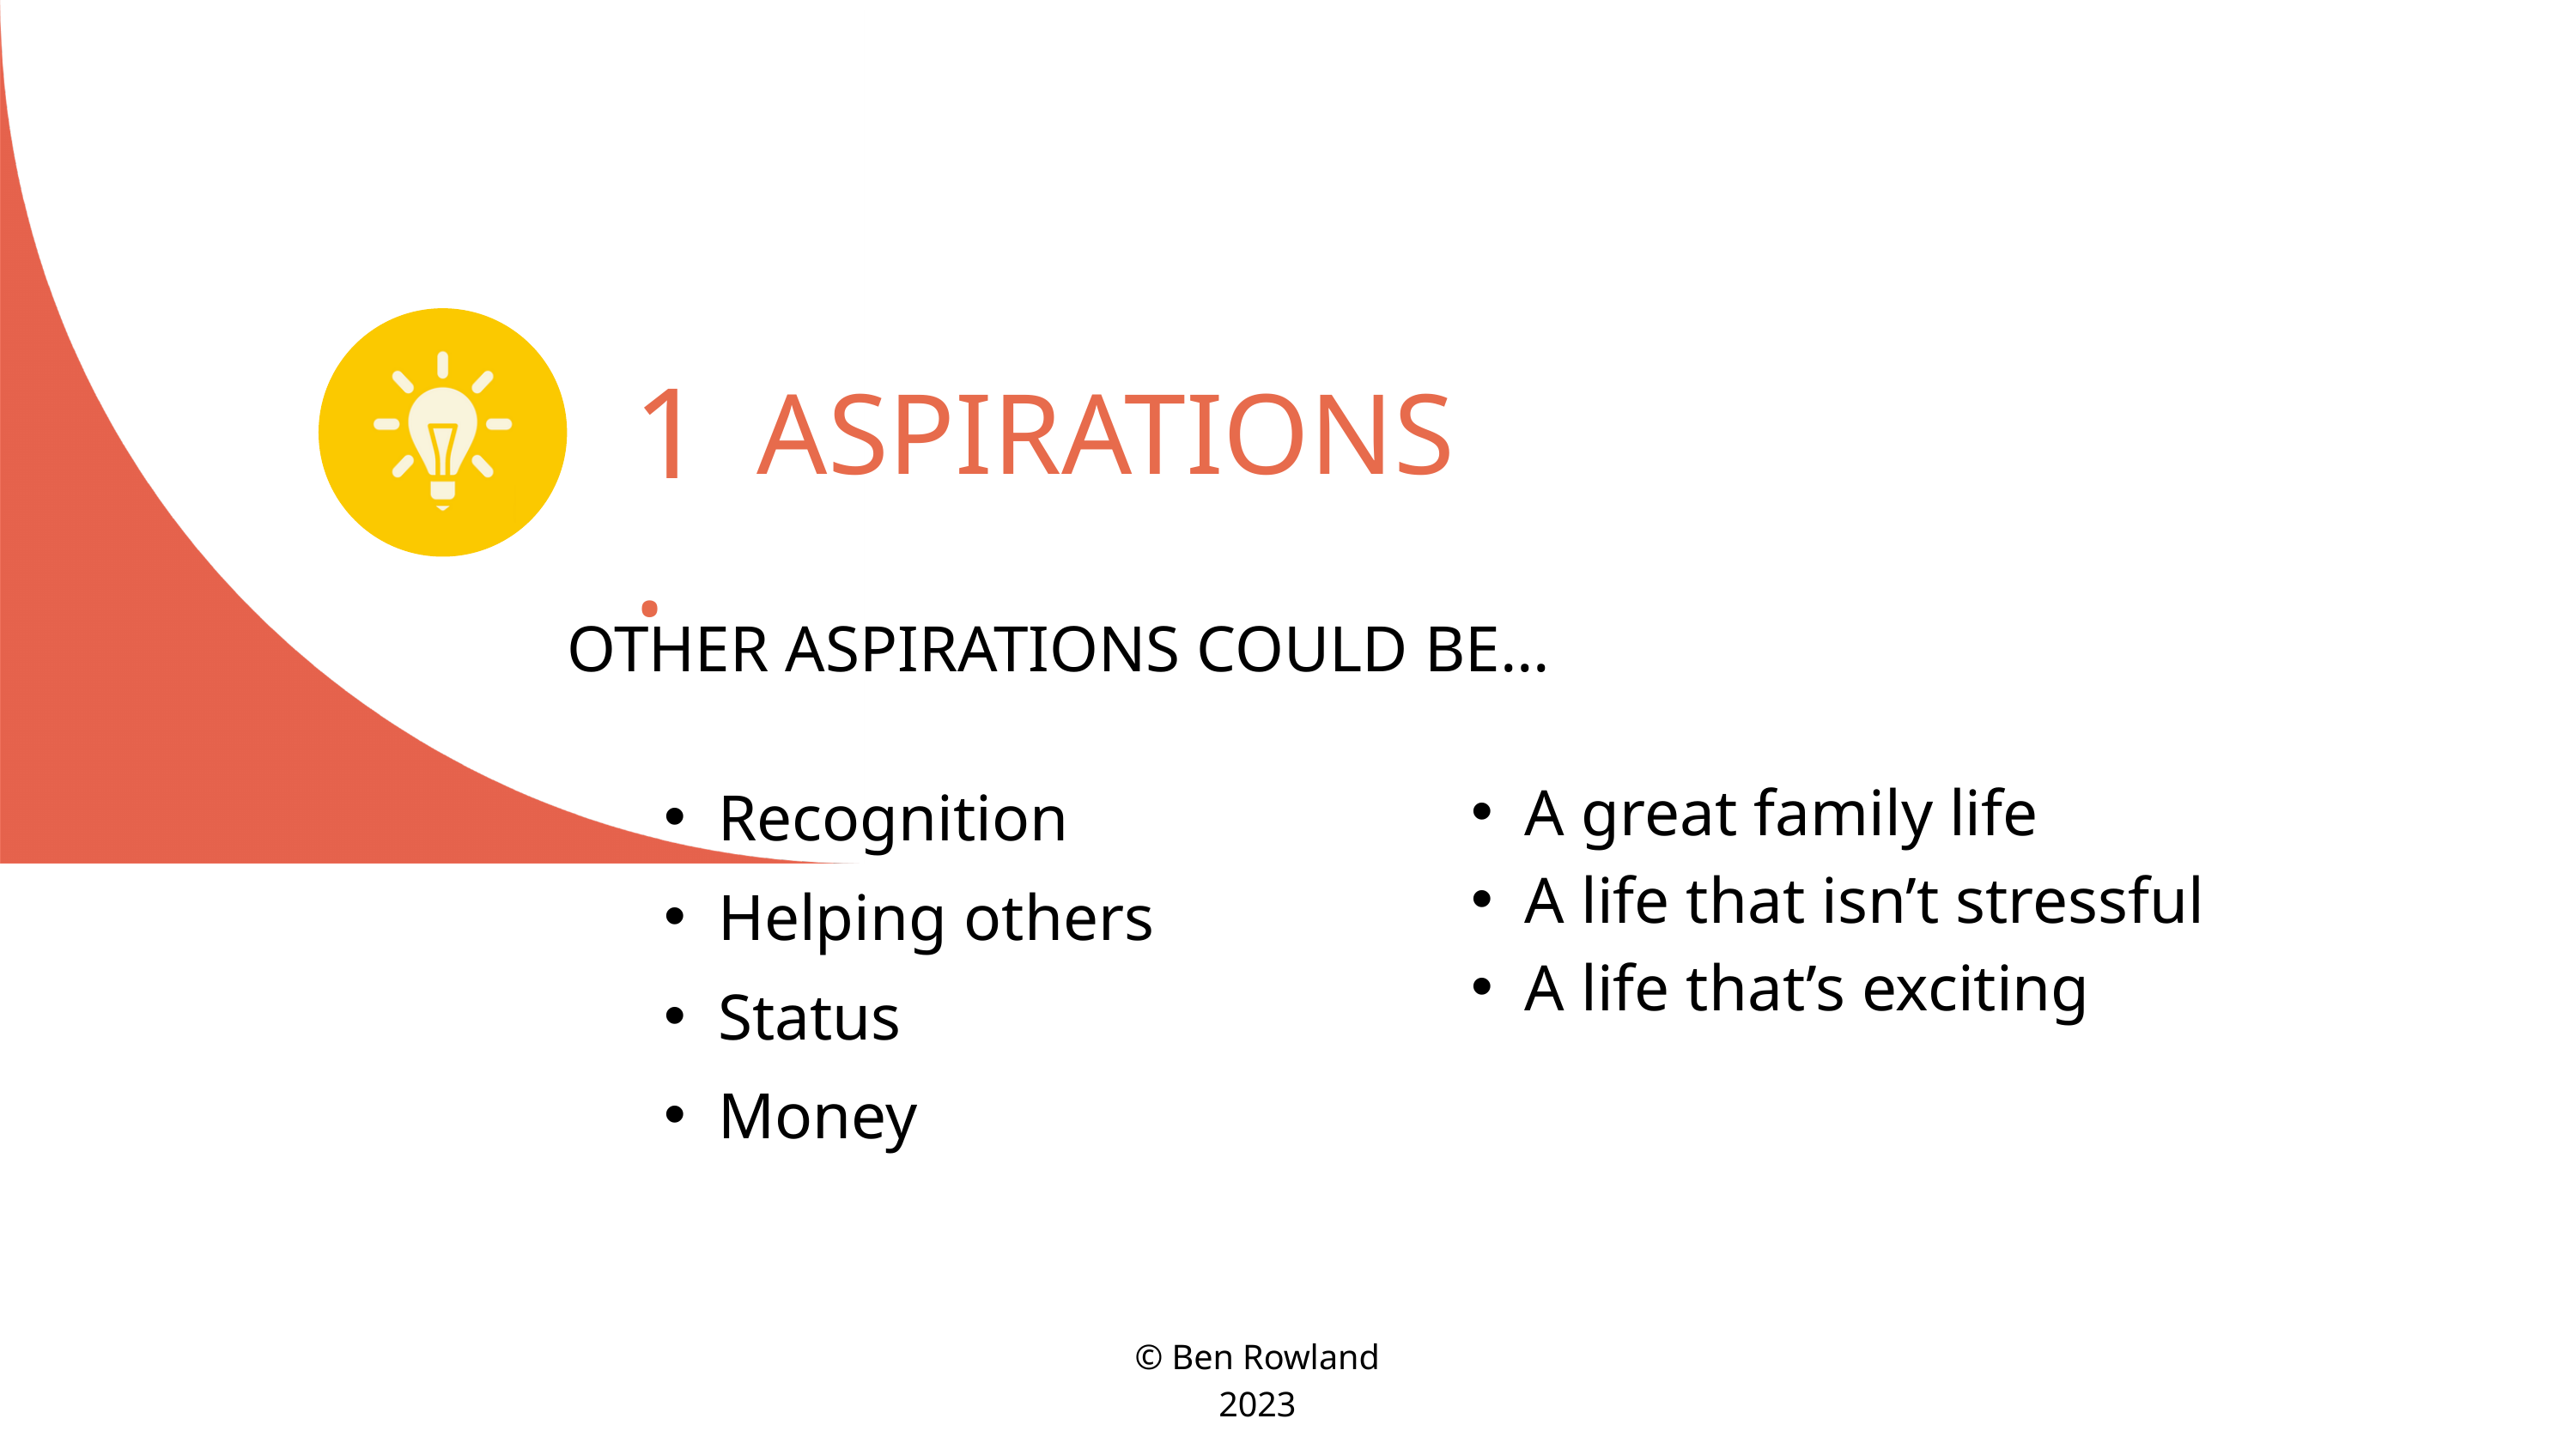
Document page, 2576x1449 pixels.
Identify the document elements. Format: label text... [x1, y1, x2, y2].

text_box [611, 767, 2258, 1141]
text_box 1. [633, 366, 729, 615]
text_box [318, 307, 568, 557]
text_box ASPIRATIONS [756, 374, 1545, 497]
text_box OTHER ASPIRATIONS COULD BE... [567, 615, 1597, 685]
text_box [0, 0, 865, 864]
text_box © Ben Rowland 2023 [1096, 1328, 1419, 1424]
